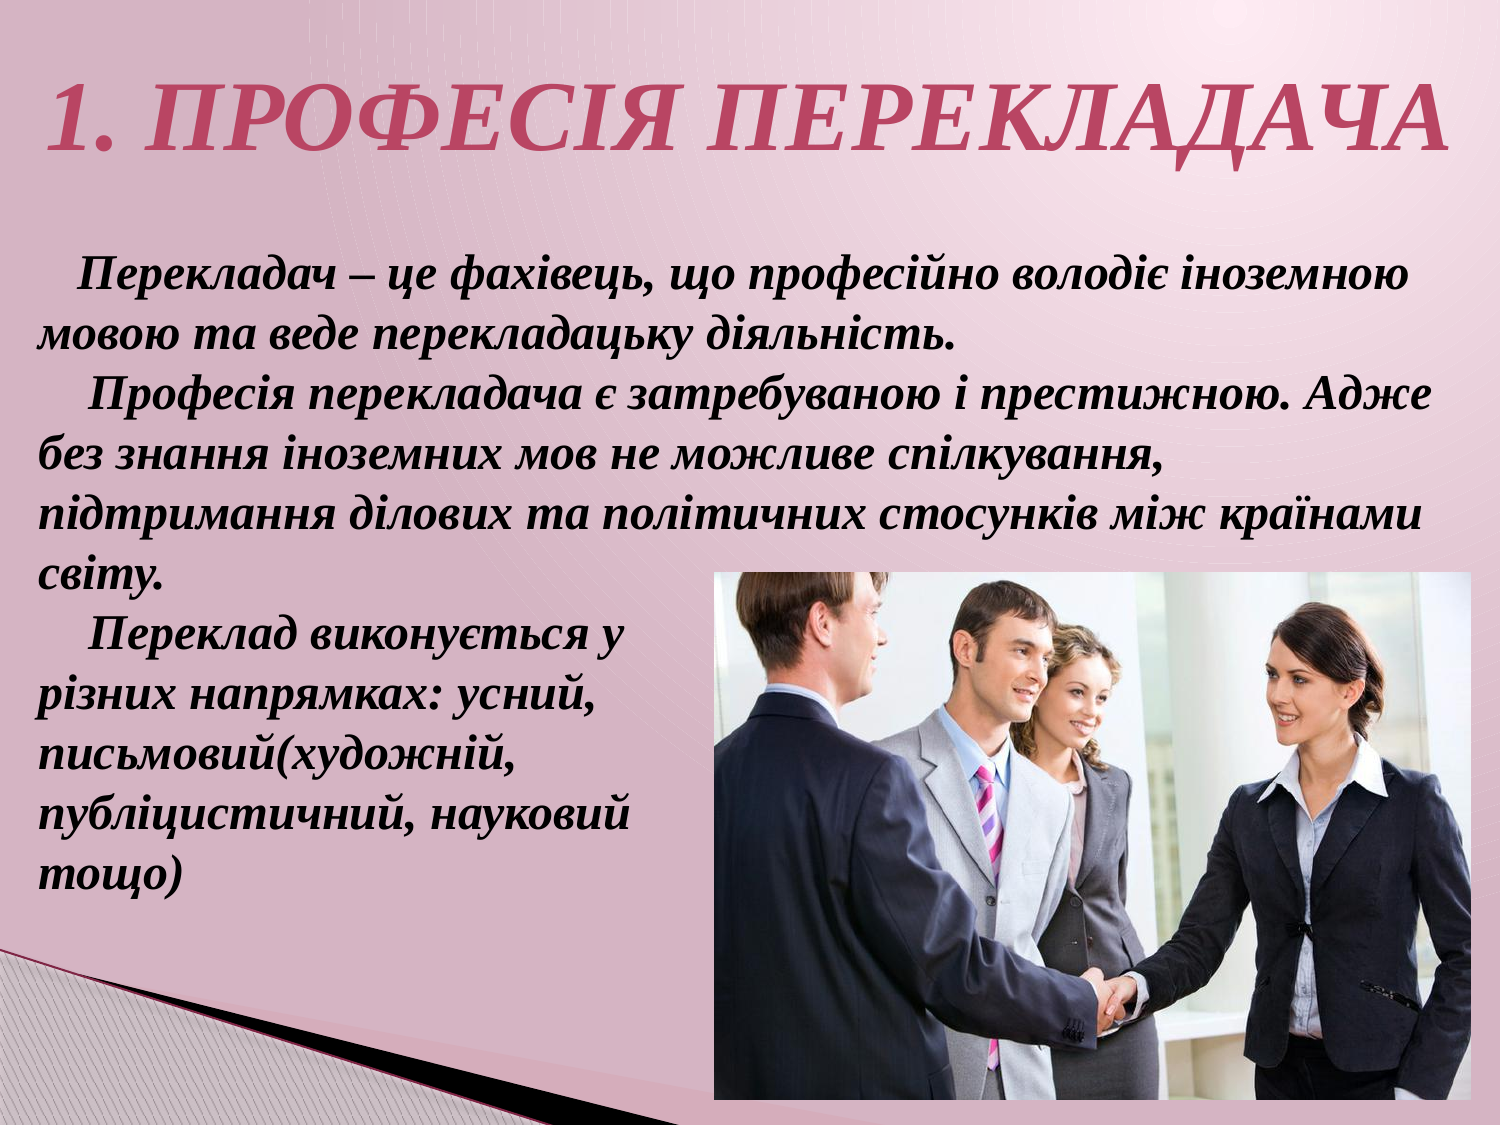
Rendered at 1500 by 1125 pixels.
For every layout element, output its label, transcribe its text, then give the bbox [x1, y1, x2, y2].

text_box 1. Професія перекладача [30, 42, 1470, 178]
text_box Перекладач – це фахівець, що професійно володіє іноземною мовою та веде перекладацьку діяльність. Професія перекладача є затребуваною і престижною. Адже без знання іноземних мов не можливе спілкування, підтримання ділових та політичних стосунків між країнами світу. Переклад виконується у різних напрямках: усний, письмовий(художній, публіцистичний, науковий тощо) [23, 231, 1471, 907]
picture [714, 572, 1471, 1100]
